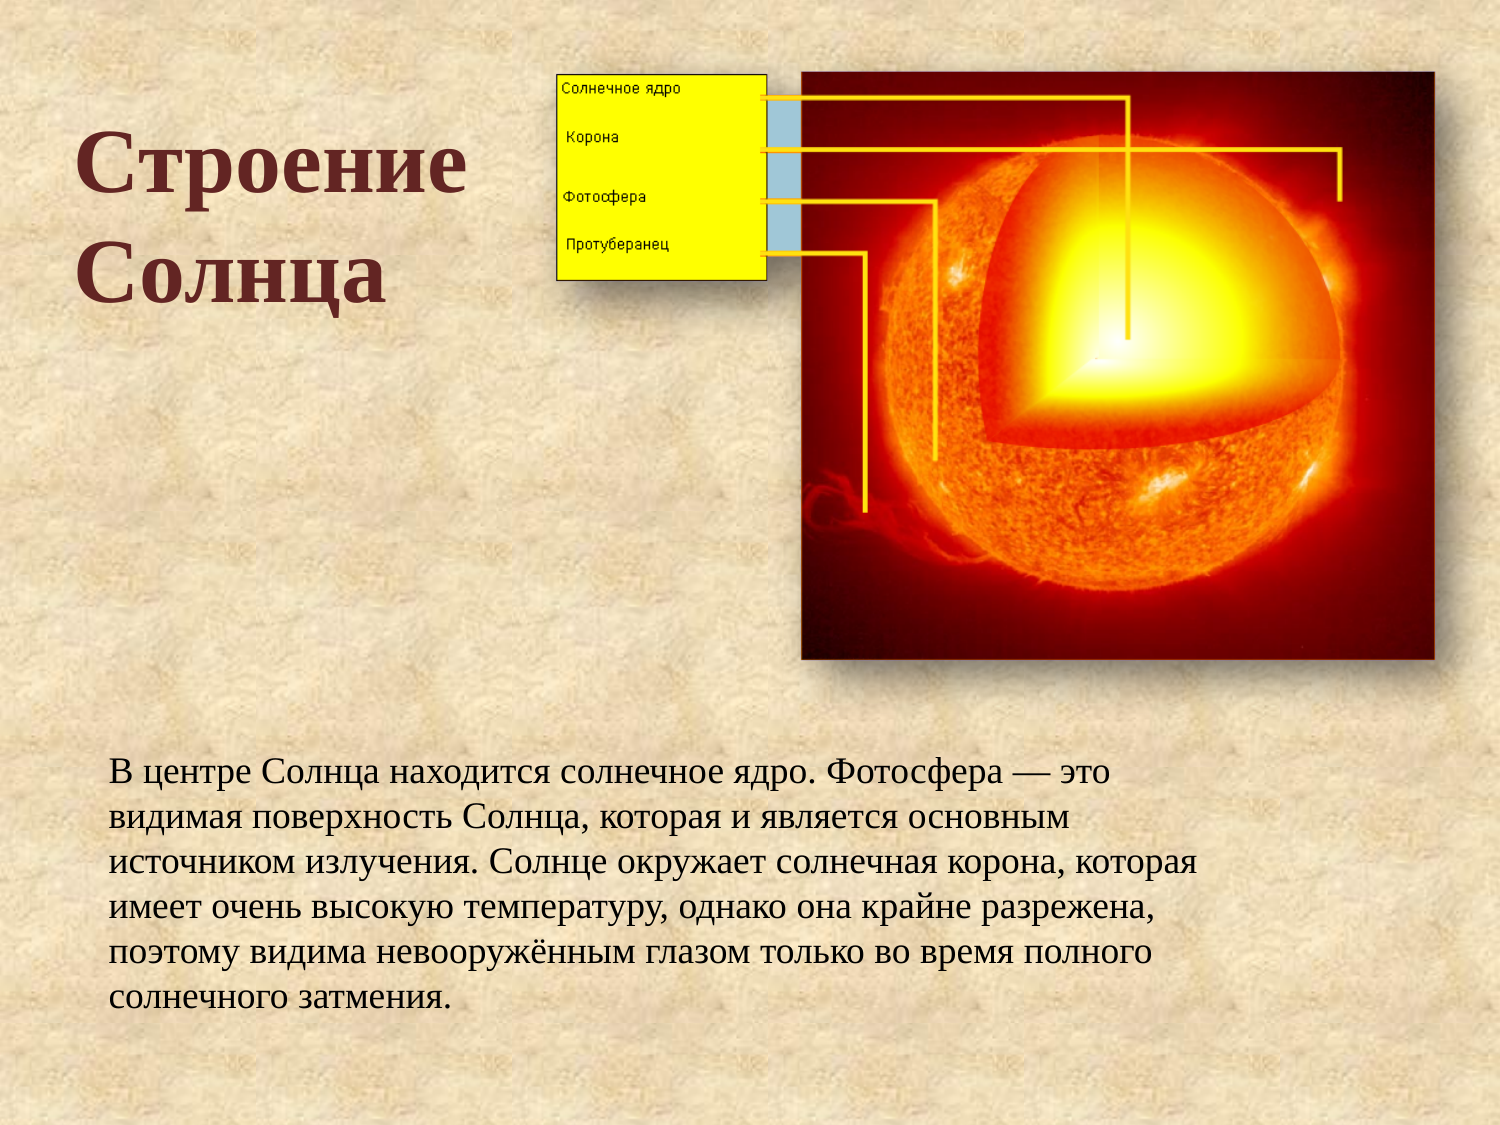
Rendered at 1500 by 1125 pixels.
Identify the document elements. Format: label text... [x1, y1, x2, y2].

text_box Строение Солнца [58, 93, 504, 329]
picture [0, 0, 1500, 1125]
text_box В центре Солнца находится солнечное ядро. Фотосфера — это видимая поверхность Солнца, которая и является основным источником излучения. Солнце окружает солнечная корона, которая имеет очень высокую температуру, однако она крайне разрежена, поэтому видима невооружённым глазом только во время полного солнечного затмения. [93, 738, 1231, 1023]
